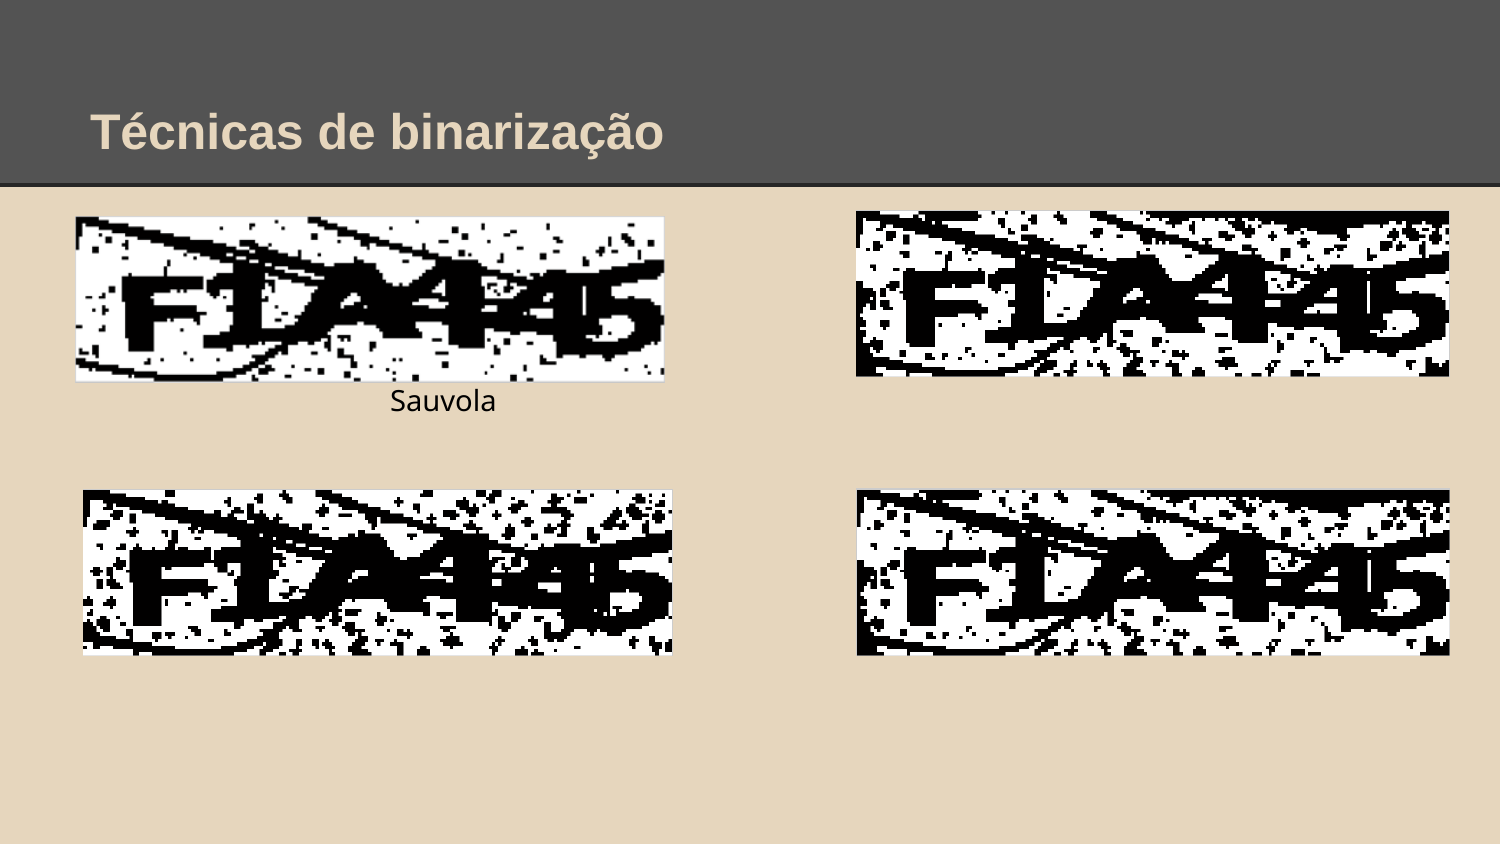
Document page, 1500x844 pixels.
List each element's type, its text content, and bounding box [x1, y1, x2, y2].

picture [82, 489, 673, 656]
picture [74, 216, 665, 383]
list Otsu Sauvola Niblack Wolf [75, 196, 1425, 808]
picture [856, 210, 1450, 378]
title Técnicas de binarização [75, 33, 1425, 175]
picture [856, 488, 1450, 657]
